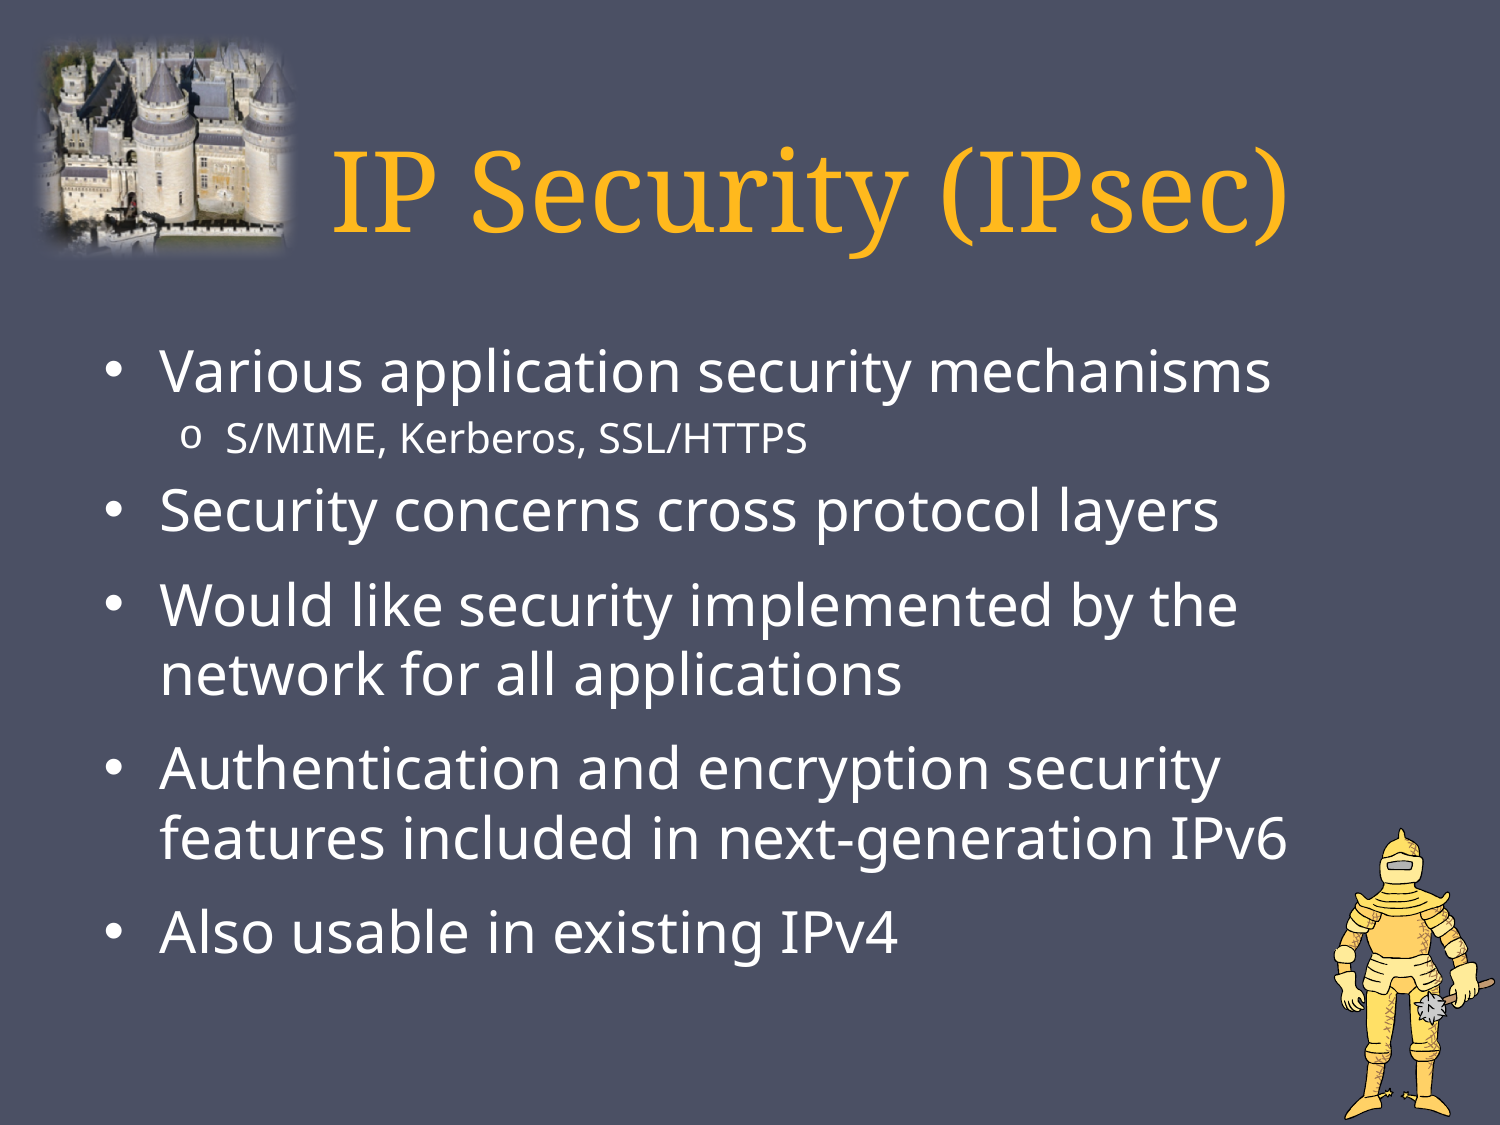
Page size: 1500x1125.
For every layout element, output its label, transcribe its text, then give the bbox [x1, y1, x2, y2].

picture [1333, 823, 1500, 1125]
title IP Security (IPsec) [135, 0, 1486, 263]
picture [29, 30, 302, 264]
list Various application security mechanisms S/MIME, Kerberos, SSL/HTTPS Security concerns cross protocol layers Would like security implemented by the network for all applications Authentication and encryption security features included in next-generation IPv6 Also usable in existing IPv4 [88, 326, 1439, 1125]
